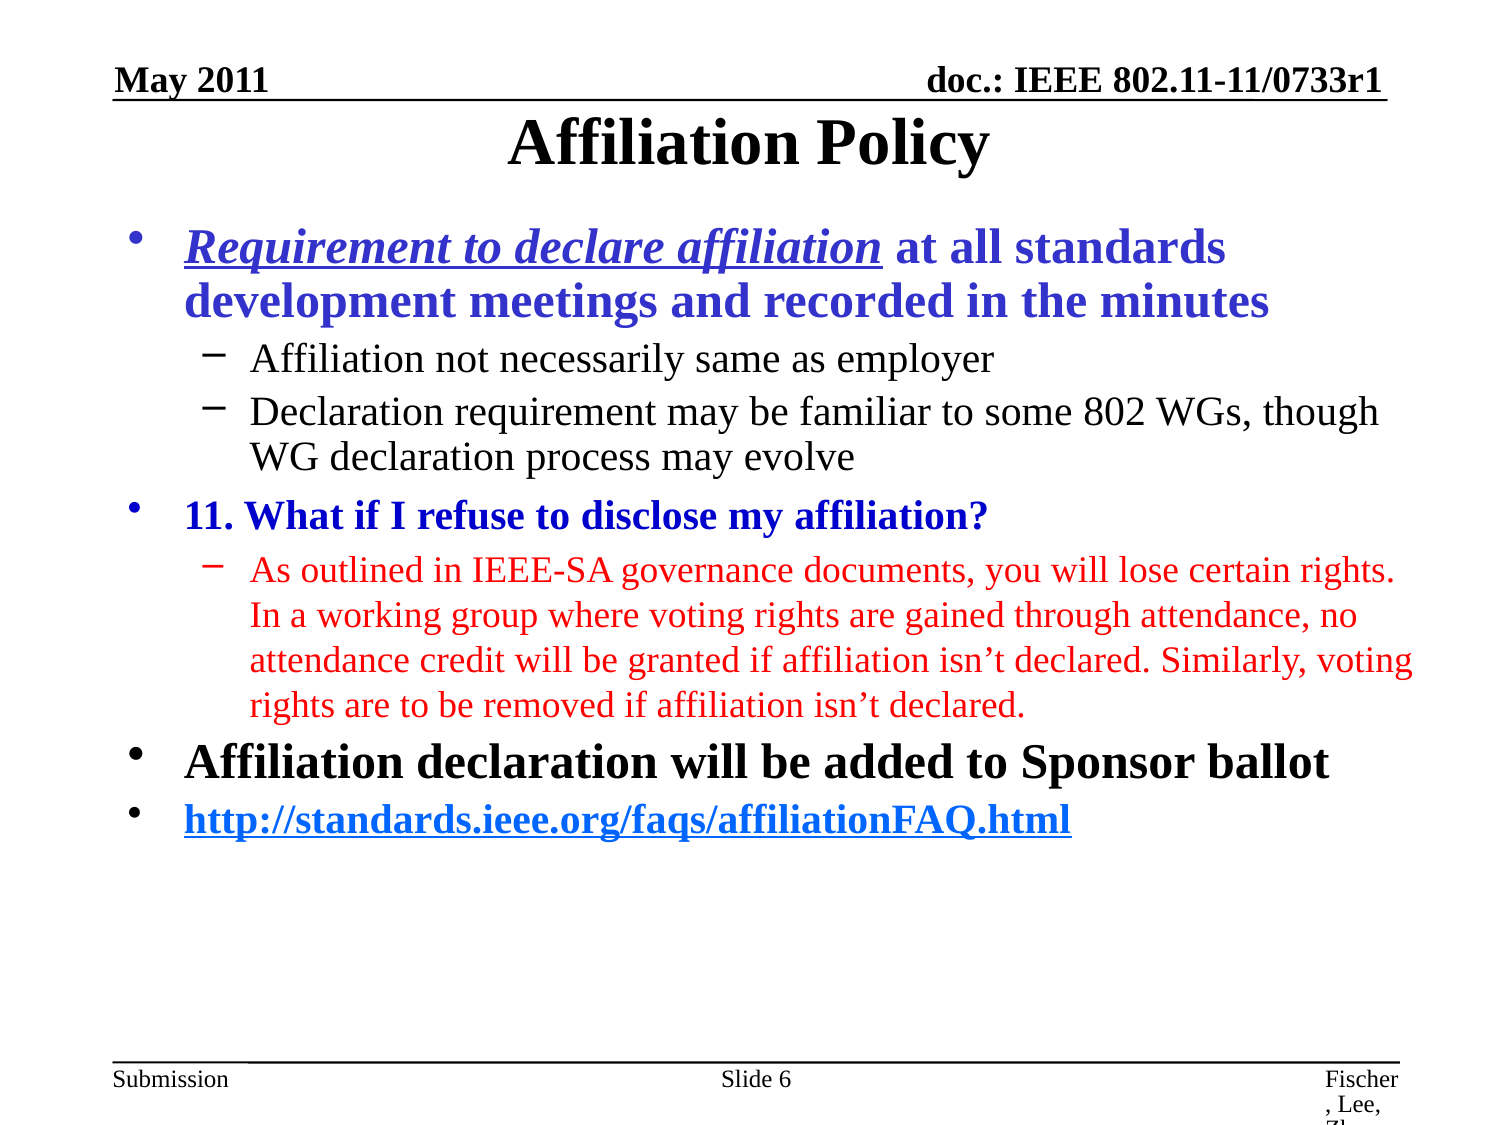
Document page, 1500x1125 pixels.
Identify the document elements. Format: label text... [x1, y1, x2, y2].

title Affiliation Policy [112, 62, 1388, 212]
list Requirement to declare affiliation at all standards development meetings and recorded in the minutes Affiliation not necessarily same as employer Declaration requirement may be familiar to some 802 WGs, though WG declaration process may evolve 11. What if I refuse to disclose my affiliation? As outlined in IEEE-SA governance documents, you will lose certain rights. In a working group where voting rights are gained through attendance, no attendance credit will be granted if affiliation isn’t declared. Similarly, voting rights are to be removed if affiliation isn’t declared. Affiliation declaration will be added to Sponsor ballot http://standards.ieee.org/faqs/affiliationFAQ.html [112, 212, 1438, 851]
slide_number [114, 54, 313, 101]
slide_number Slide 6 [712, 1061, 800, 1093]
footer Fischer, Lee, Zhu [1324, 1061, 1402, 1093]
